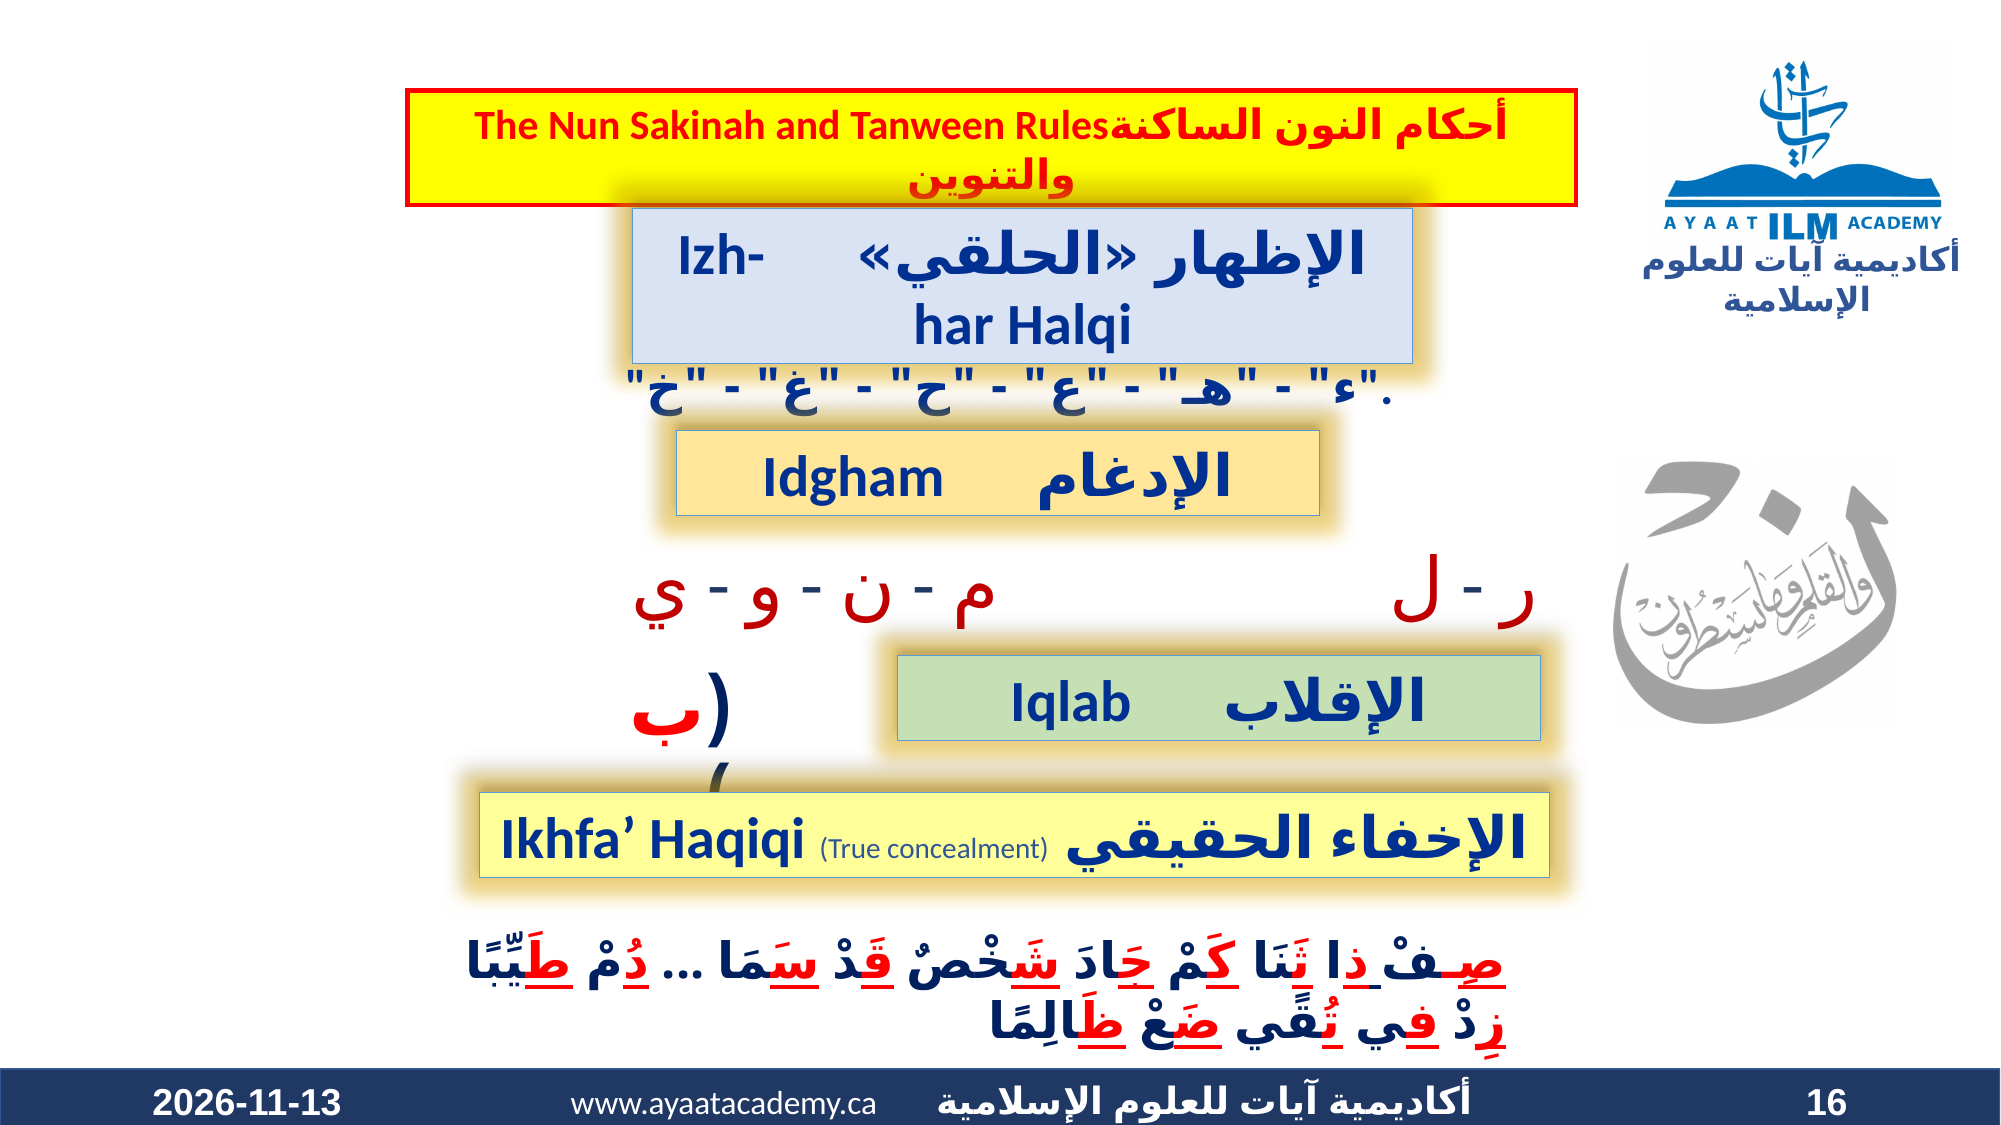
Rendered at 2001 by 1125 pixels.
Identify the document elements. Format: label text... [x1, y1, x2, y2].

text_box الإخفاء الحقيقي Ikhfa’ Haqiqi (True concealment) [479, 792, 1550, 878]
text_box ر - ل م - ن - و - ي [515, 529, 1613, 635]
slide_number 16 [1412, 1070, 1863, 1125]
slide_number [137, 1070, 588, 1125]
text_box صِـفْ ذا ثَنَا كَمْ جَادَ شَخْصٌ قَدْ سَمَا ... دُمْ طَيِّبًا زِدْ في تُقًي ضَعْ ظَالِمًا [383, 920, 1522, 1106]
picture [1613, 460, 1897, 724]
text_box (ب) [604, 652, 749, 756]
text_box الإدغام Idgham [676, 430, 1320, 516]
text_box "ء" - "هـ" - "ع" - "ح" - "غ" - "خ". [453, 346, 1576, 422]
text_box الإظهار «الحلقي» Izh-har Halqi [632, 208, 1413, 346]
text_box الإقلاب Iqlab [897, 655, 1541, 741]
picture [1651, 37, 1952, 257]
text_box [653, 529, 1345, 542]
text_box The Nun Sakinah and Tanween Rulesأحكام النون الساكنة والتنوين [407, 90, 1576, 206]
